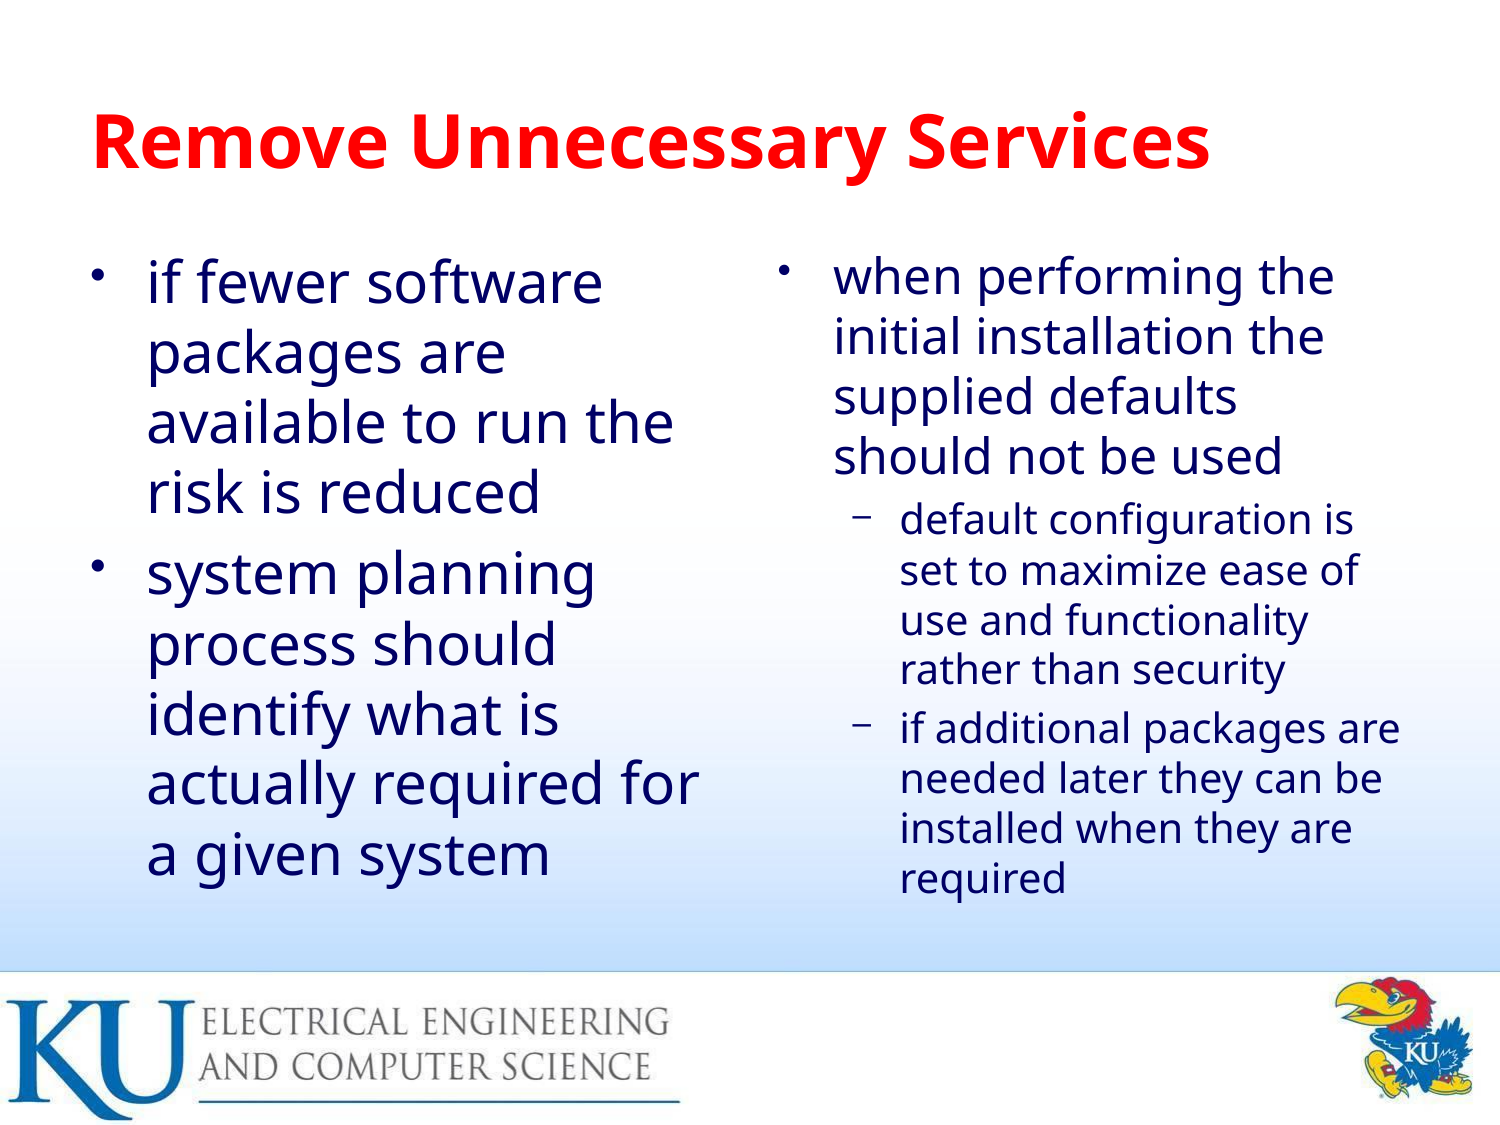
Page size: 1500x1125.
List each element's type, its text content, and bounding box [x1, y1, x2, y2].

title Remove Unnecessary Services [74, 44, 1426, 233]
list if fewer software packages are available to run the risk is reduced system planning process should identify what is actually required for a given system [74, 237, 738, 963]
list when performing the initial installation the supplied defaults should not be used default configuration is set to maximize ease of use and functionality rather than security if additional packages are needed later they can be installed when they are required [762, 237, 1426, 963]
picture [0, 0, 1500, 1125]
